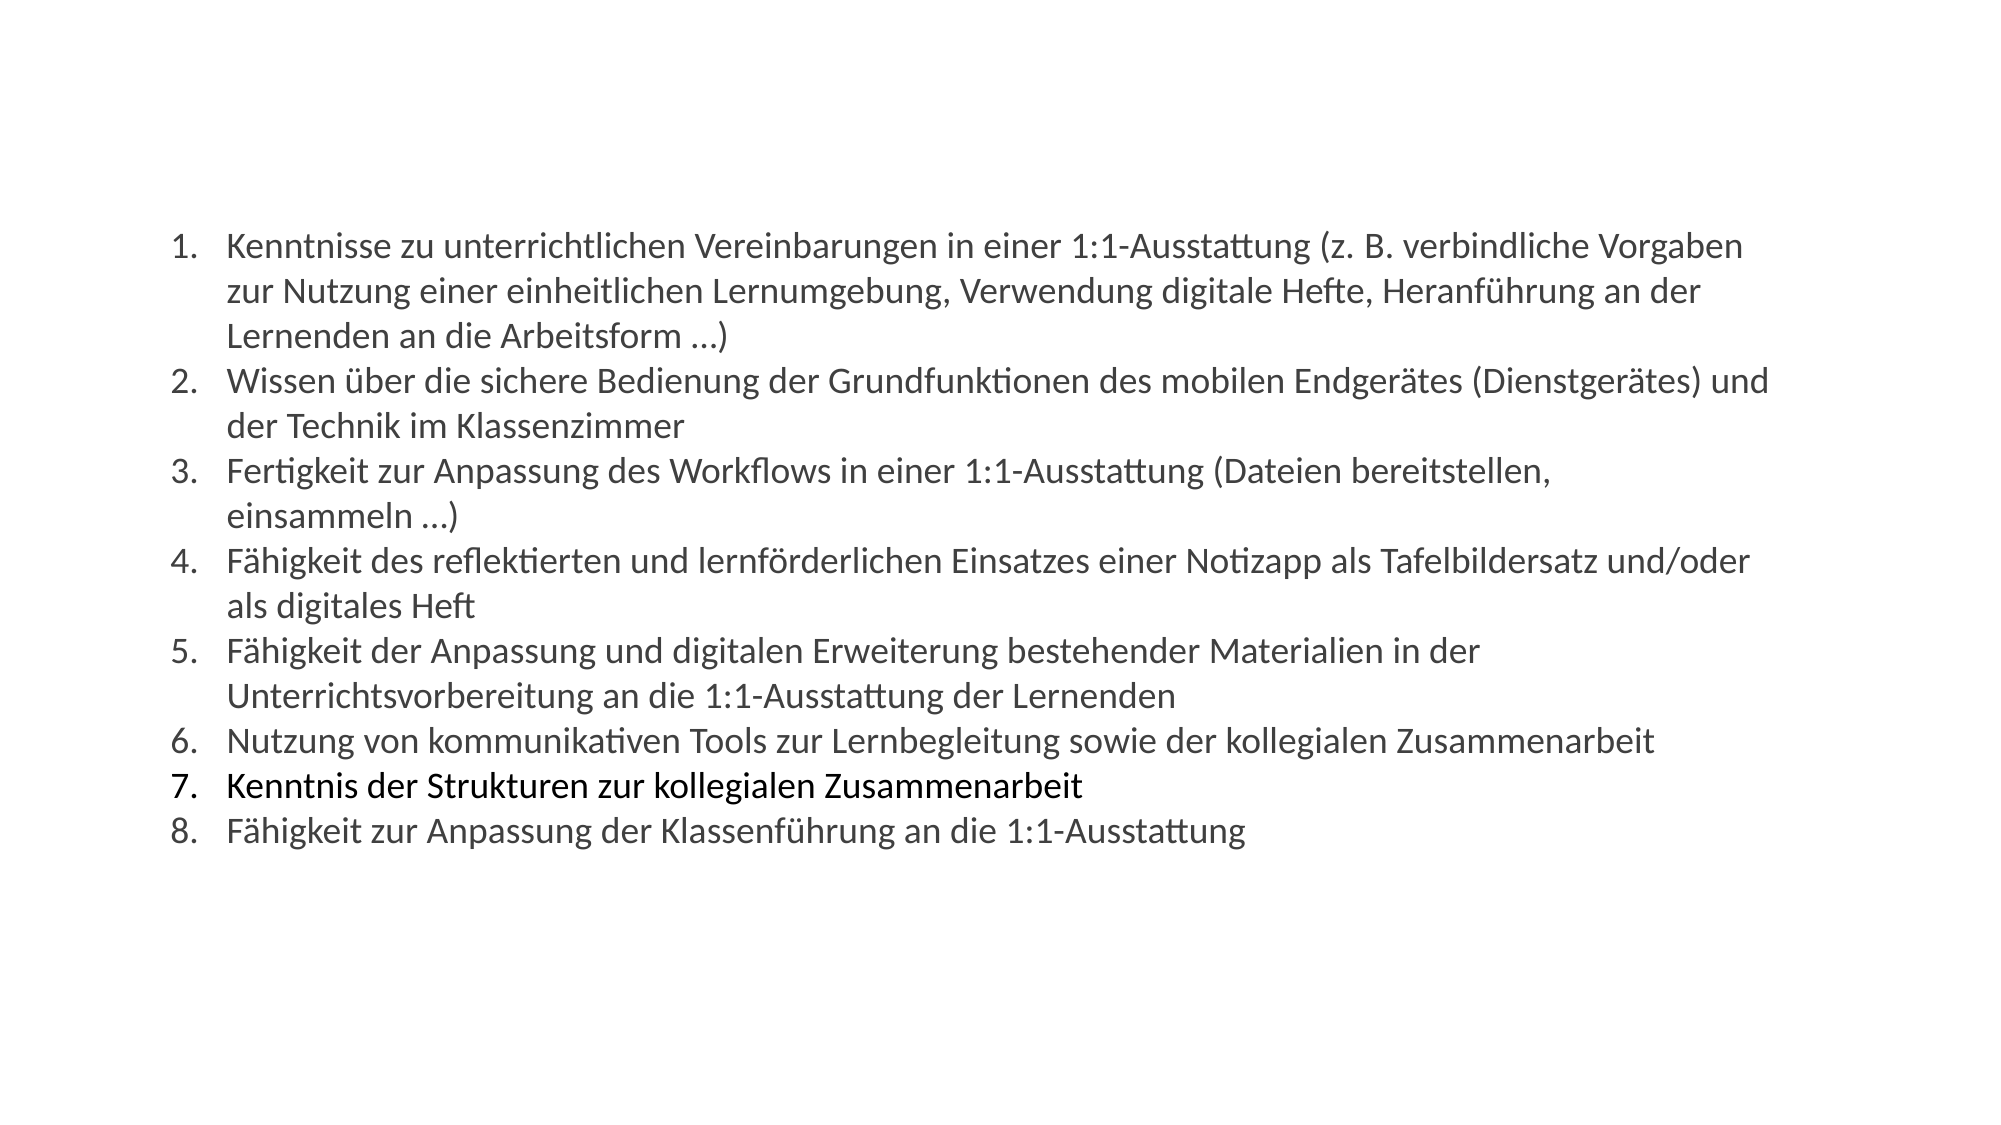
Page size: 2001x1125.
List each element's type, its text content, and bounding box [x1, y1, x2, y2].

text_box Kenntnisse zu unterrichtlichen Vereinbarungen in einer 1:1-Ausstattung (z. B. verbindliche Vorgaben zur Nutzung einer einheitlichen Lernumgebung, Verwendung digitale Hefte, Heranführung an der Lernenden an die Arbeitsform …) Wissen über die sichere Bedienung der Grundfunktionen des mobilen Endgerätes (Dienstgerätes) und der Technik im Klassenzimmer Fertigkeit zur Anpassung des Workflows in einer 1:1-Ausstattung (Dateien bereitstellen, einsammeln …) Fähigkeit des reflektierten und lernförderlichen Einsatzes einer Notizapp als Tafelbildersatz und/oder als digitales Heft Fähigkeit der Anpassung und digitalen Erweiterung bestehender Materialien in der Unterrichtsvorbereitung an die 1:1-Ausstattung der Lernenden Nutzung von kommunikativen Tools zur Lernbegleitung sowie der kollegialen Zusammenarbeit Kenntnis der Strukturen zur kollegialen Zusammenarbeit Fähigkeit zur Anpassung der Klassenführung an die 1:1-Ausstattung [155, 214, 1795, 949]
